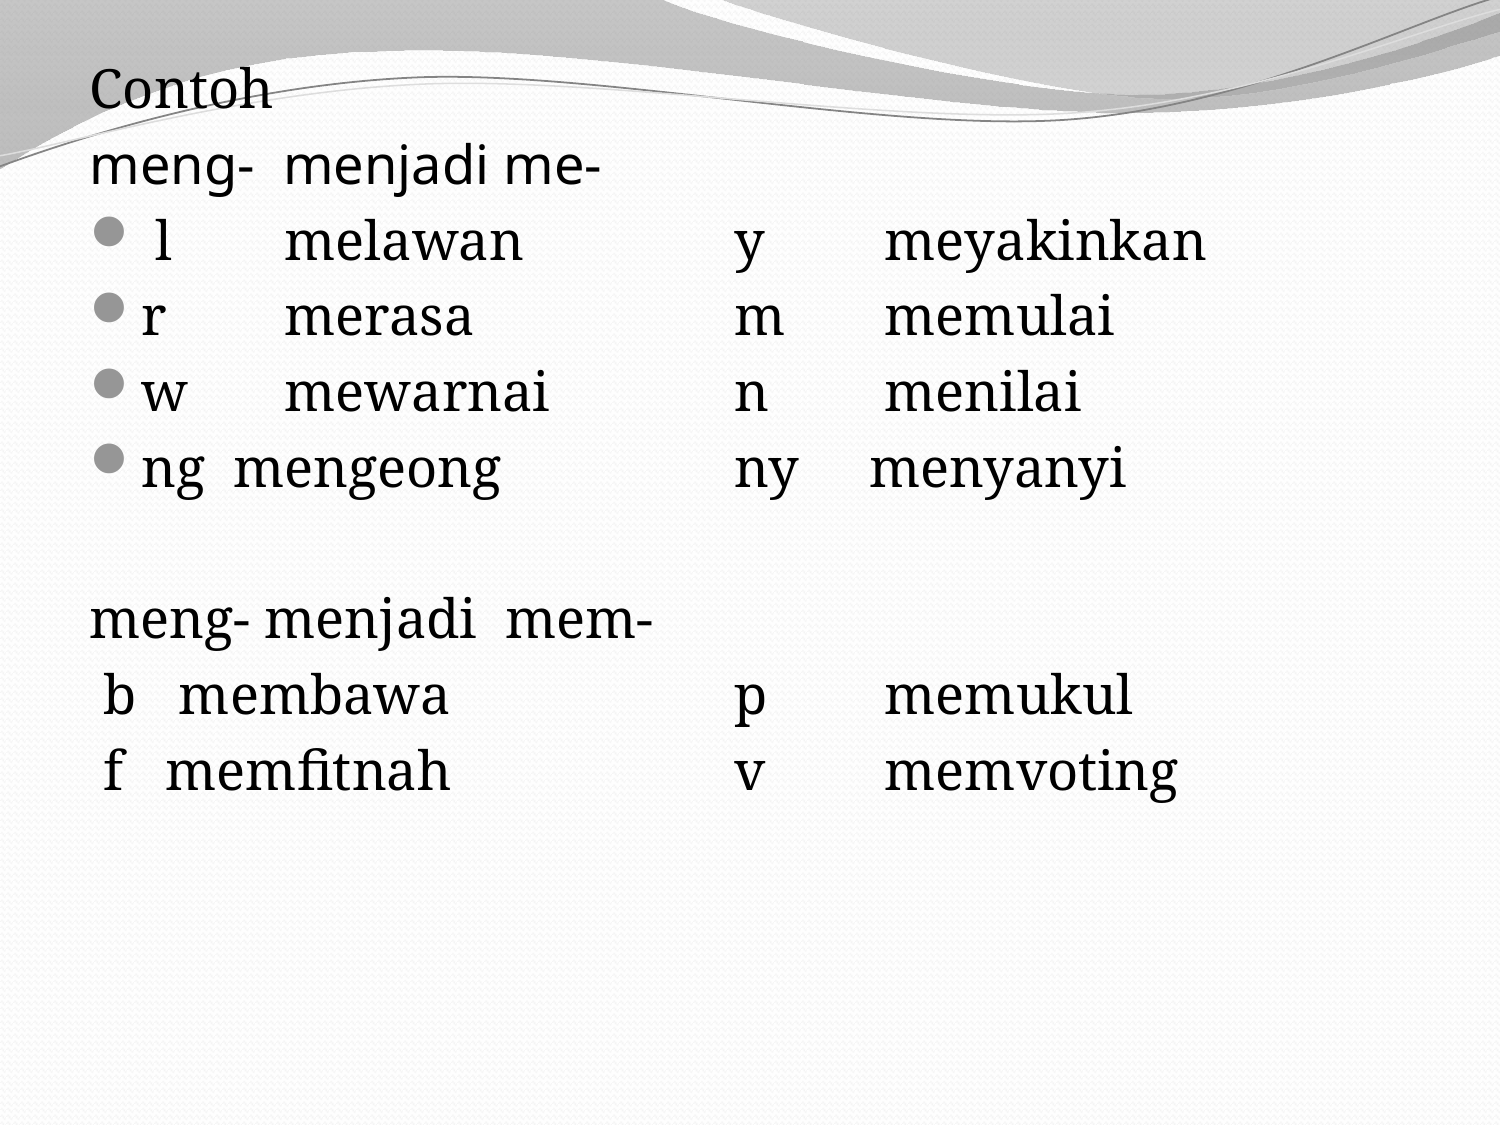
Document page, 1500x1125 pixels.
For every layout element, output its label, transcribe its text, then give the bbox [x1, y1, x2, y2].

list Contoh meng- menjadi me- l melawan y meyakinkan r merasa m memulai w mewarnai n menilai ng mengeong ny menyanyi meng- menjadi mem- b membawa p memukul f memfitnah v memvoting [75, 46, 1430, 1062]
